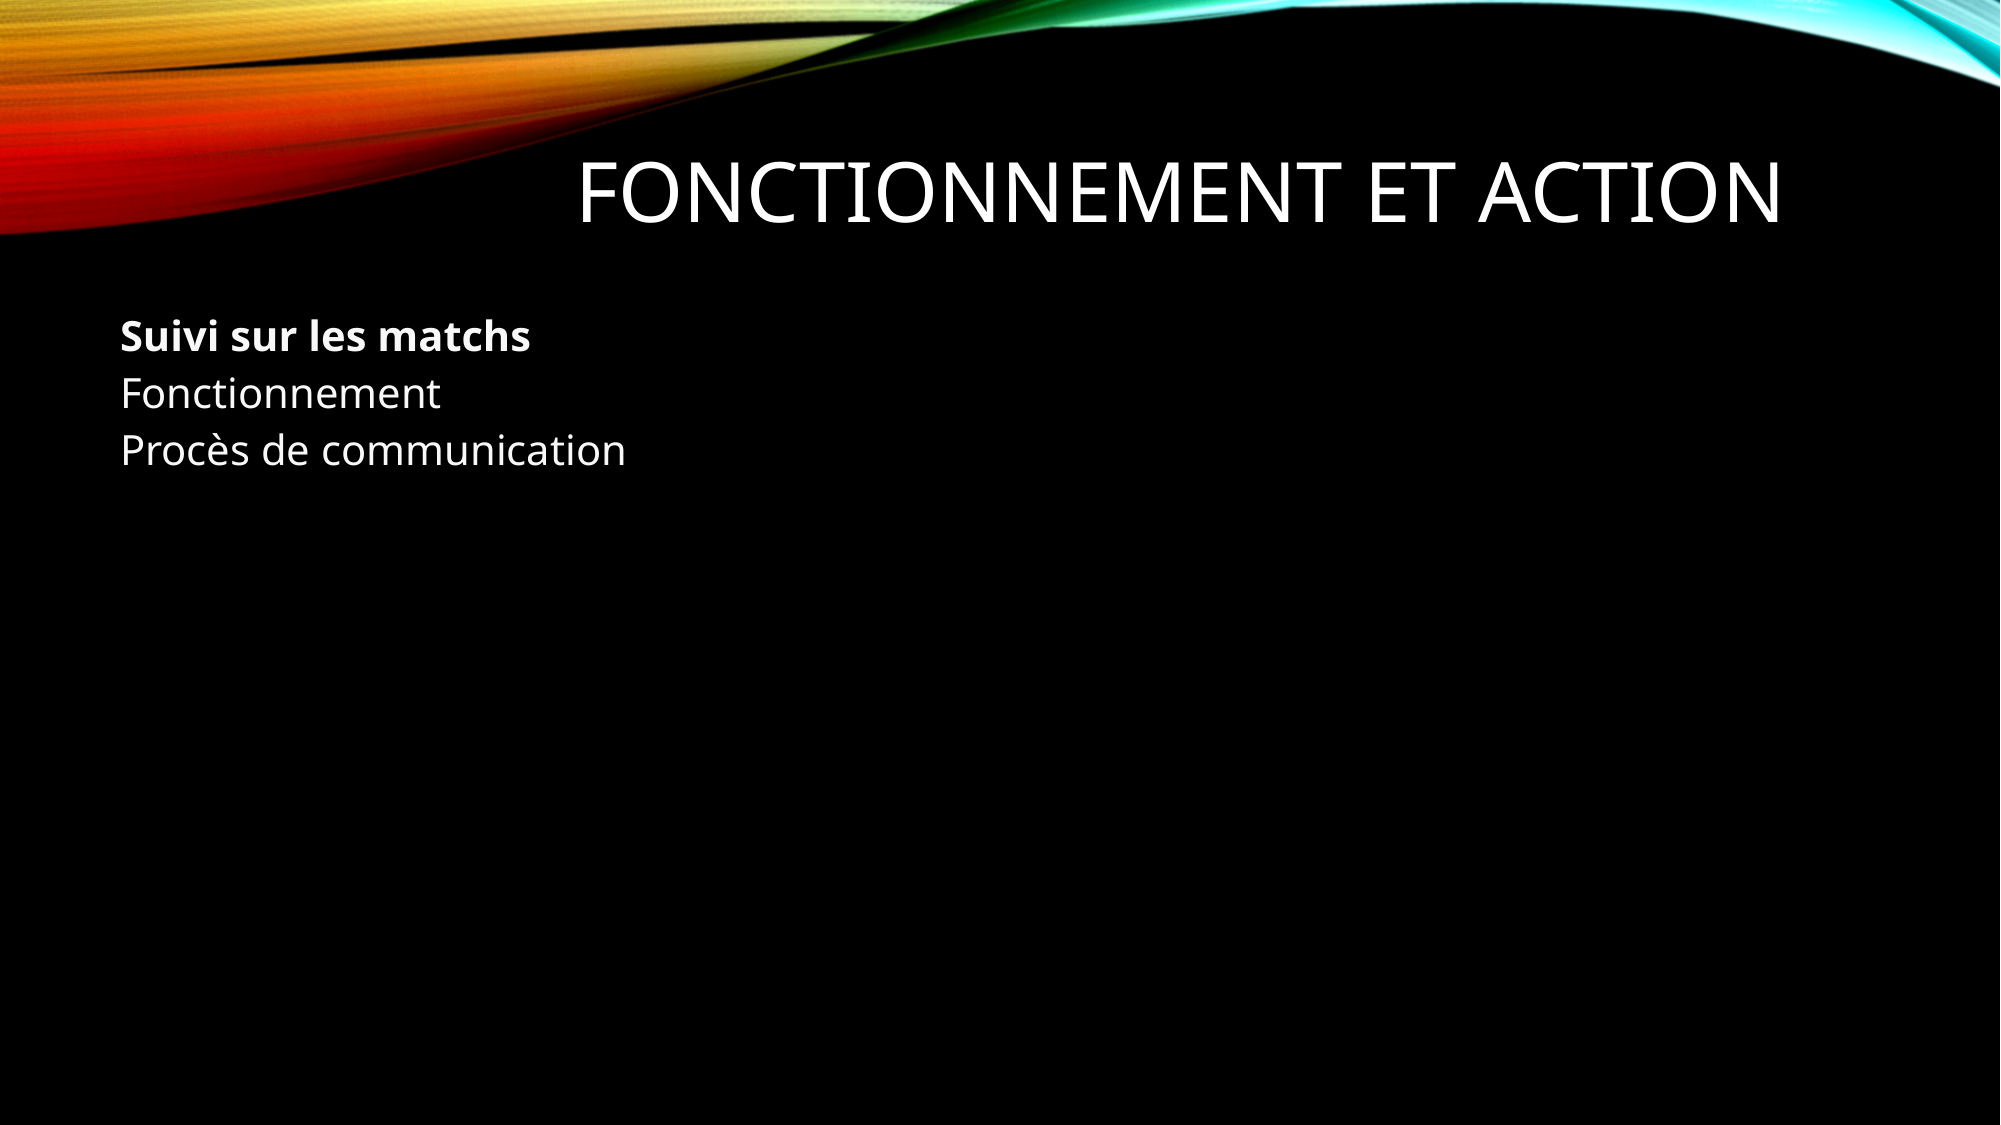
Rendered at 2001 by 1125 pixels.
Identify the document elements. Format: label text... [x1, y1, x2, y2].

list Suivi sur les matchs Fonctionnement Procès de communication [111, 258, 1888, 1060]
title fonctionnement et action [567, 66, 1981, 325]
picture [0, 0, 2000, 237]
